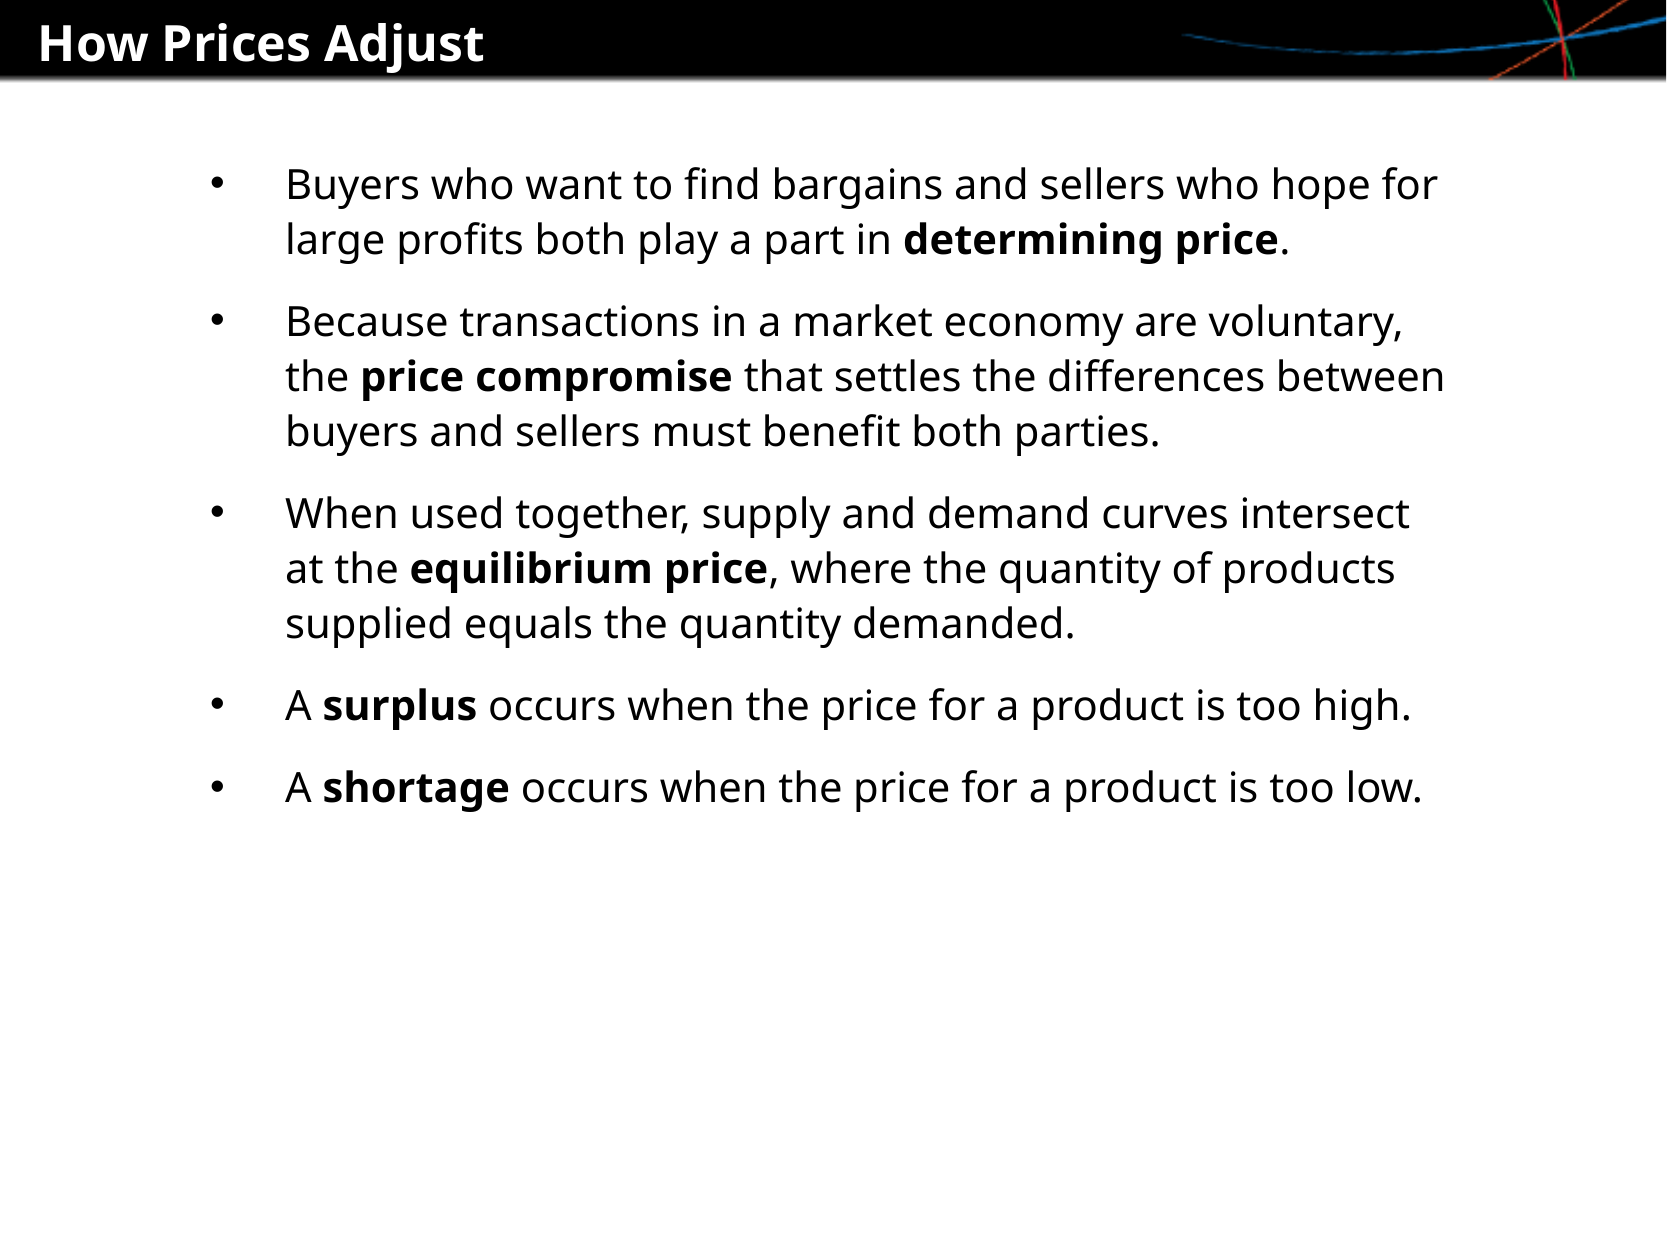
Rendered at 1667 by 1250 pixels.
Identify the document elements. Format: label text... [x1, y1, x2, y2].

text_box How Prices Adjust [23, 3, 1083, 80]
text_box [0, 0, 1667, 1250]
text_box Buyers who want to find bargains and sellers who hope for large profits both play a part in determining price. Because transactions in a market economy are voluntary, the price compromise that settles the differences between buyers and sellers must benefit both parties. When used together, supply and demand curves intersect at the equilibrium price, where the quantity of products supplied equals the quantity demanded. A surplus occurs when the price for a product is too high. A shortage occurs when the price for a product is too low. [195, 144, 1471, 831]
